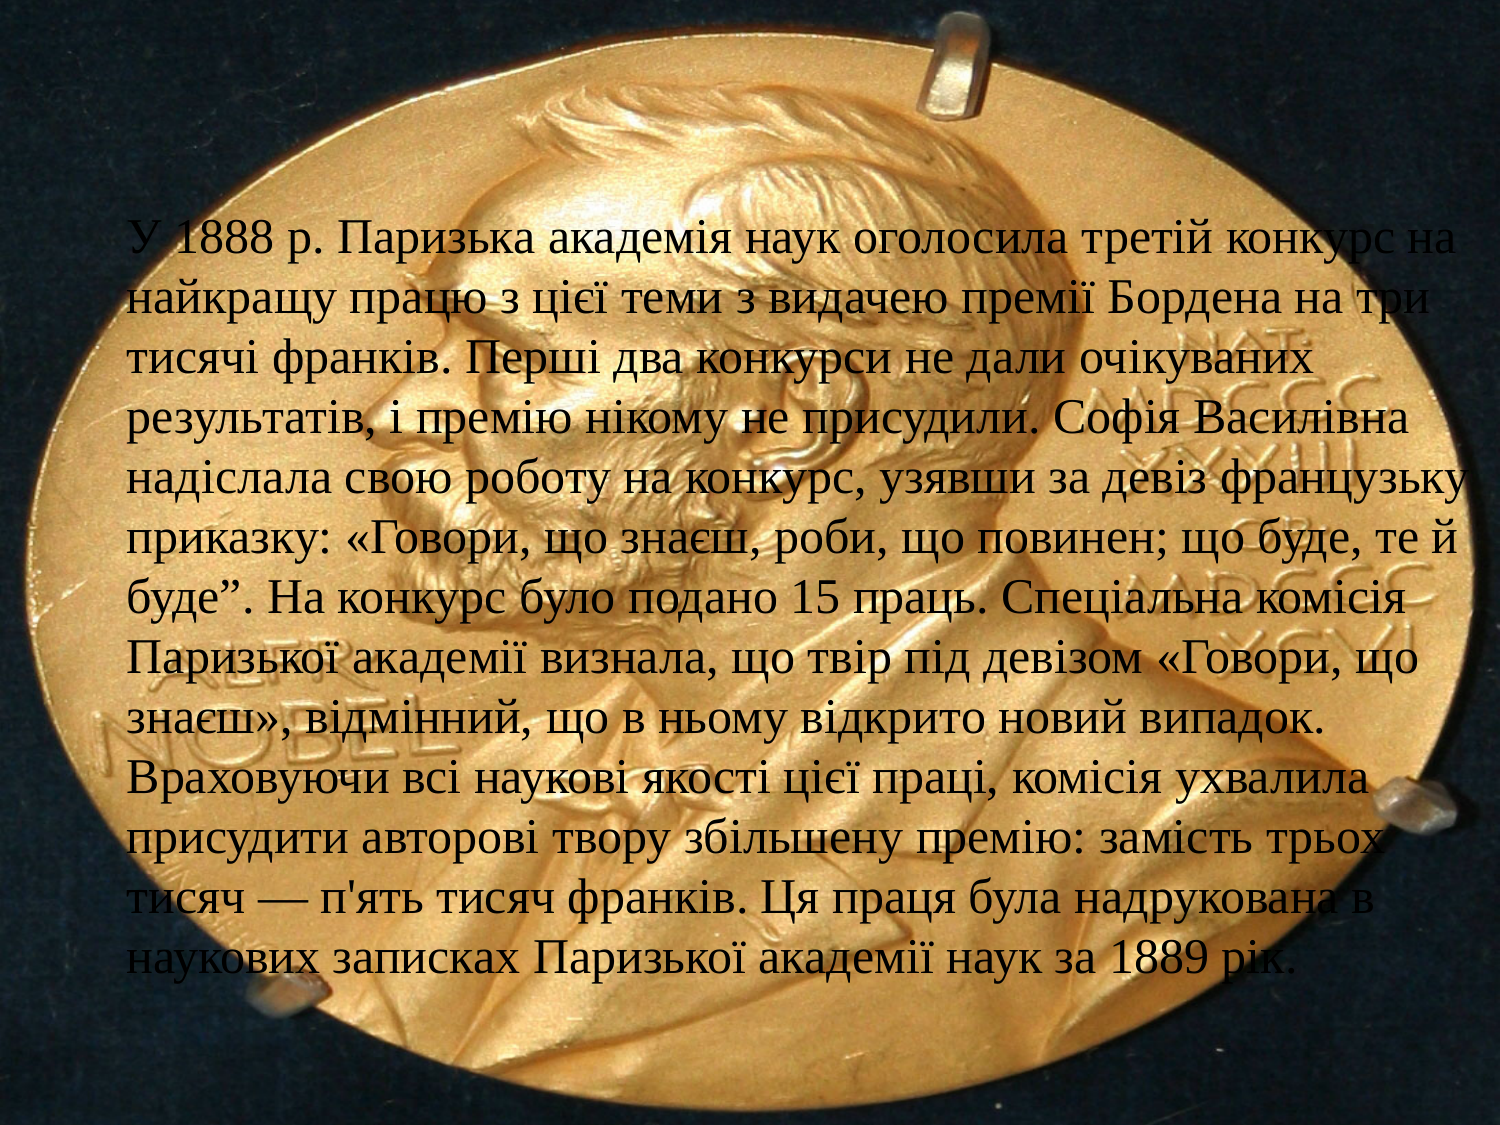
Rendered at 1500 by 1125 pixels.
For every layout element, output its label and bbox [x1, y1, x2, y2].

list [0, 0, 1500, 1125]
